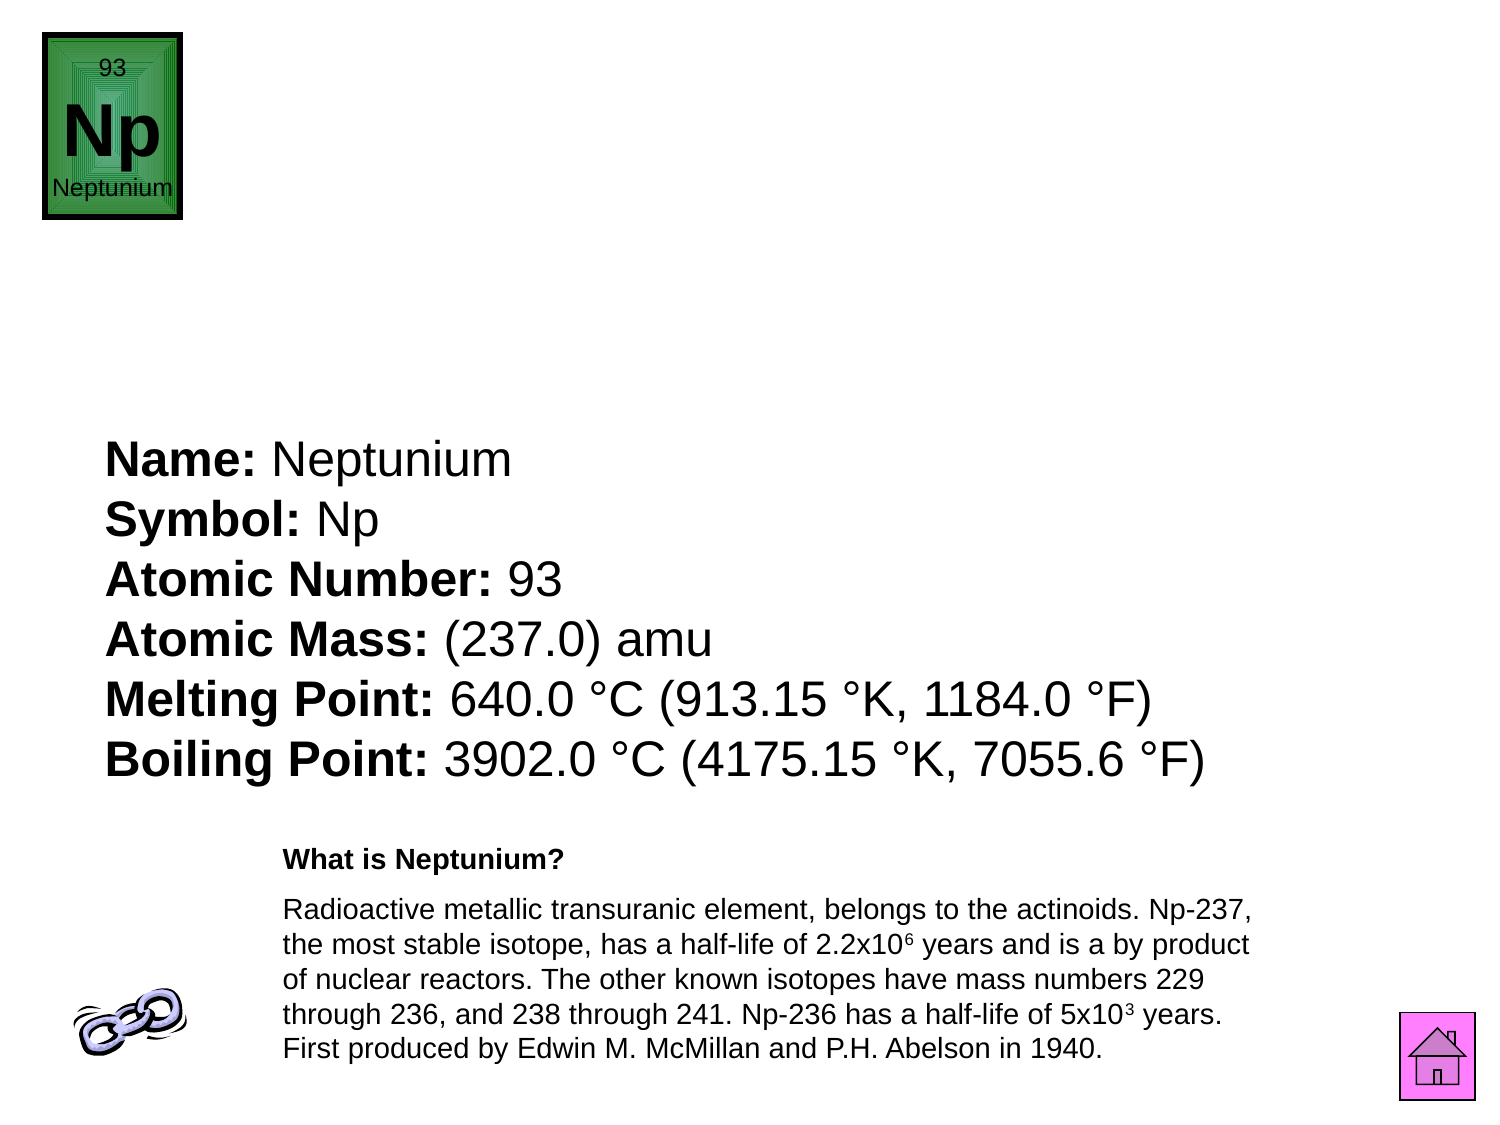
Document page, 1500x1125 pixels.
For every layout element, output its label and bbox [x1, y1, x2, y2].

text_box [1399, 1012, 1475, 1100]
text_box [89, 418, 1265, 794]
text_box [45, 35, 181, 217]
picture [73, 987, 188, 1057]
text_box [267, 833, 1273, 1073]
